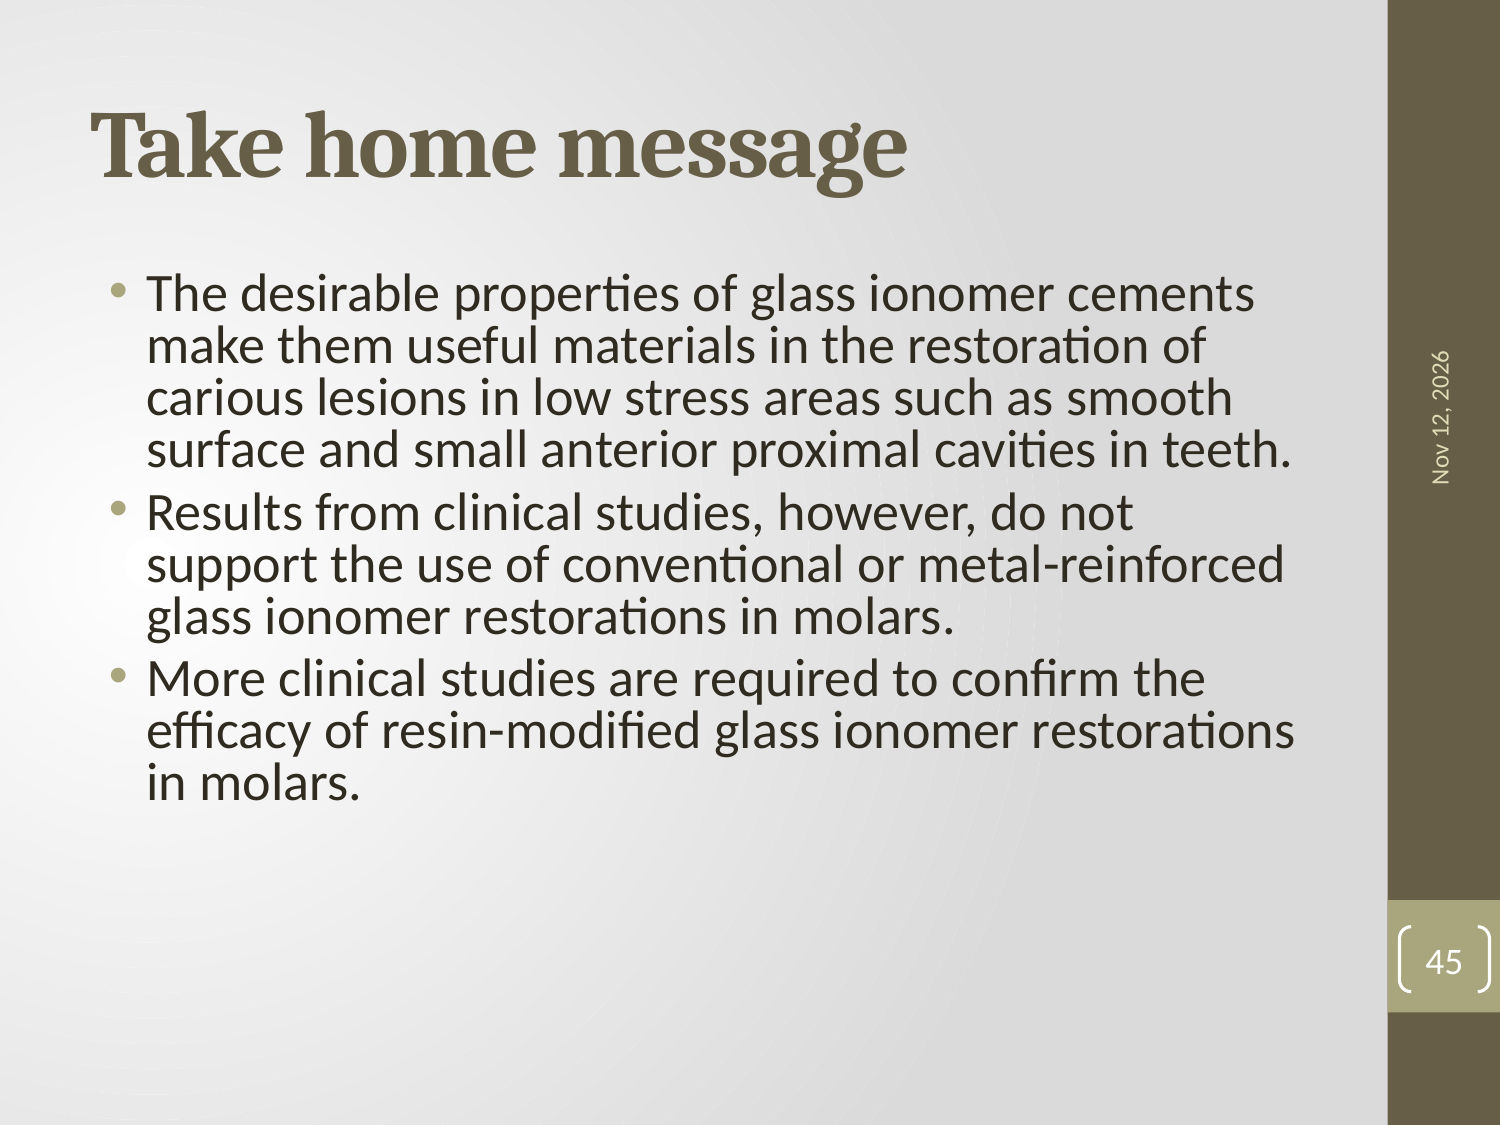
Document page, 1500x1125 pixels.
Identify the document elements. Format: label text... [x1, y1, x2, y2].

title Take home message [75, 45, 1325, 233]
slide_number 18-Apr-23 [1408, 100, 1469, 501]
slide_number 45 [1397, 925, 1492, 994]
list The desirable properties of glass ionomer cements make them useful materials in the restoration of carious lesions in low stress areas such as smooth surface and small anterior proximal cavities in teeth. Results from clinical studies, however, do not support the use of conventional or metal-reinforced glass ionomer restorations in molars. More clinical studies are required to confirm the efficacy of resin-modified glass ionomer restorations in molars. [75, 262, 1325, 1050]
